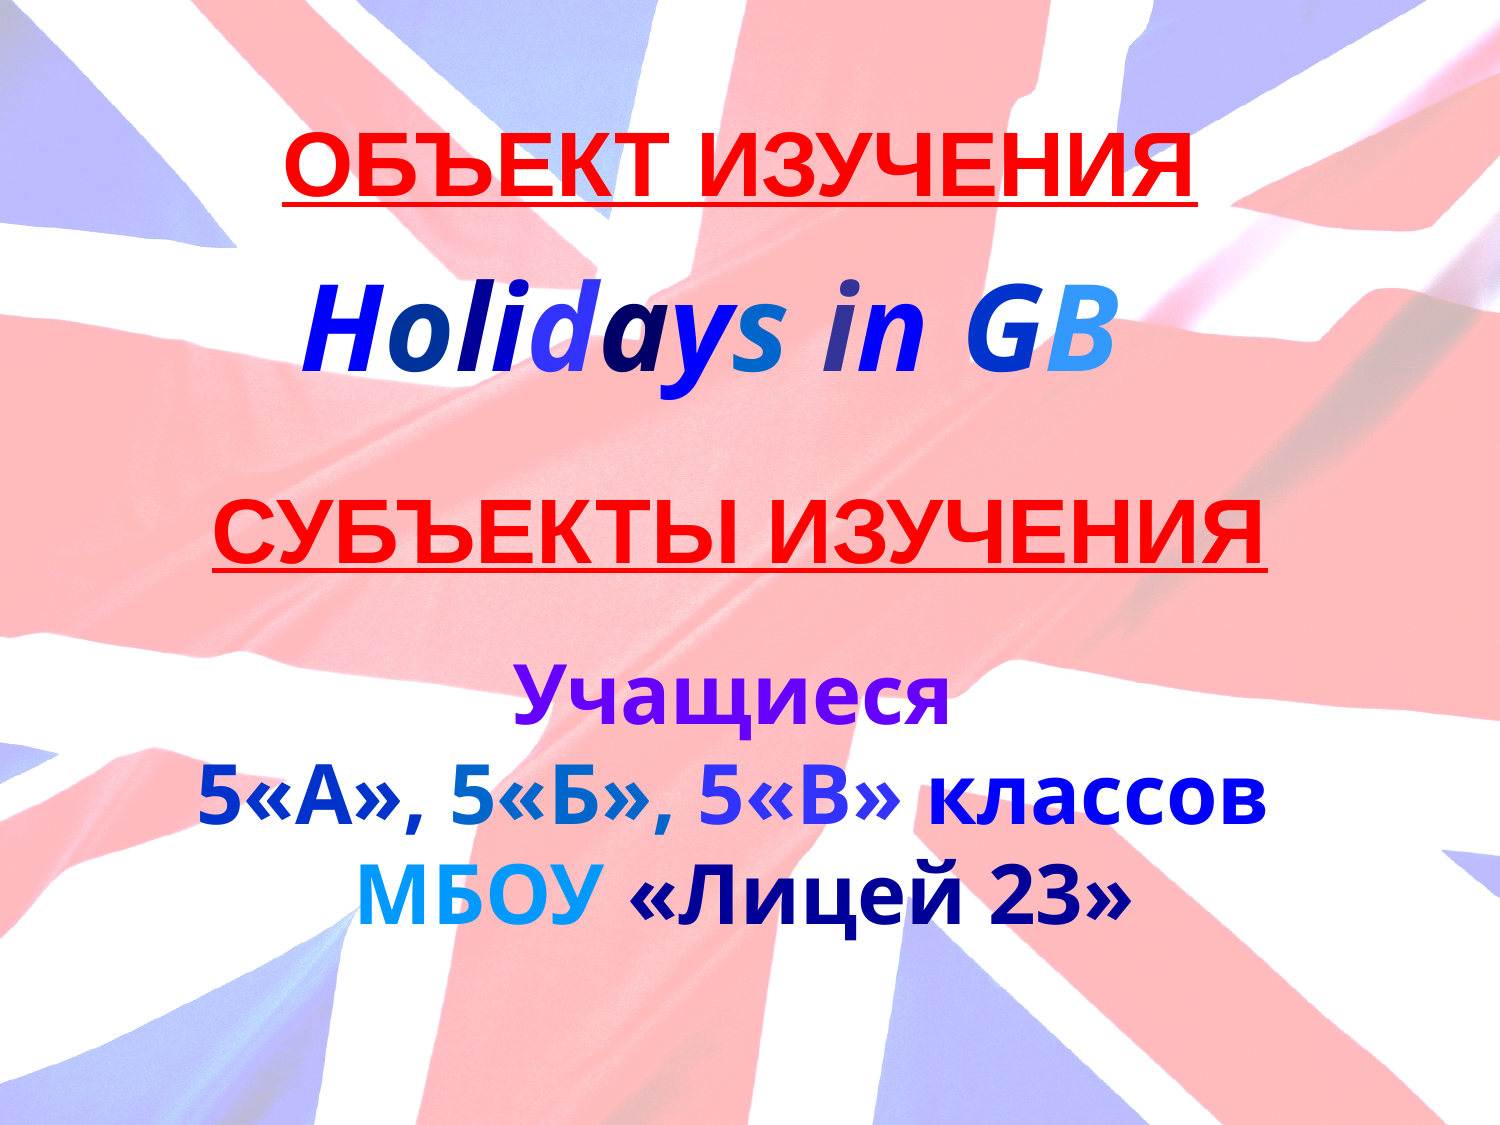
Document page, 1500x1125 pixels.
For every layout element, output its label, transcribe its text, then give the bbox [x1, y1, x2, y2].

text_box Holidays in GB [284, 243, 1135, 549]
picture [0, 0, 1500, 1125]
text_box ОБЪЕКТ ИЗУЧЕНИЯ [64, 66, 1415, 254]
text_box Учащиеся 5«А», 5«Б», 5«В» классов МБОУ «Лицей 23» [181, 633, 1307, 1049]
text_box СУБЪЕКТЫ ИЗУЧЕНИЯ [64, 432, 1415, 621]
